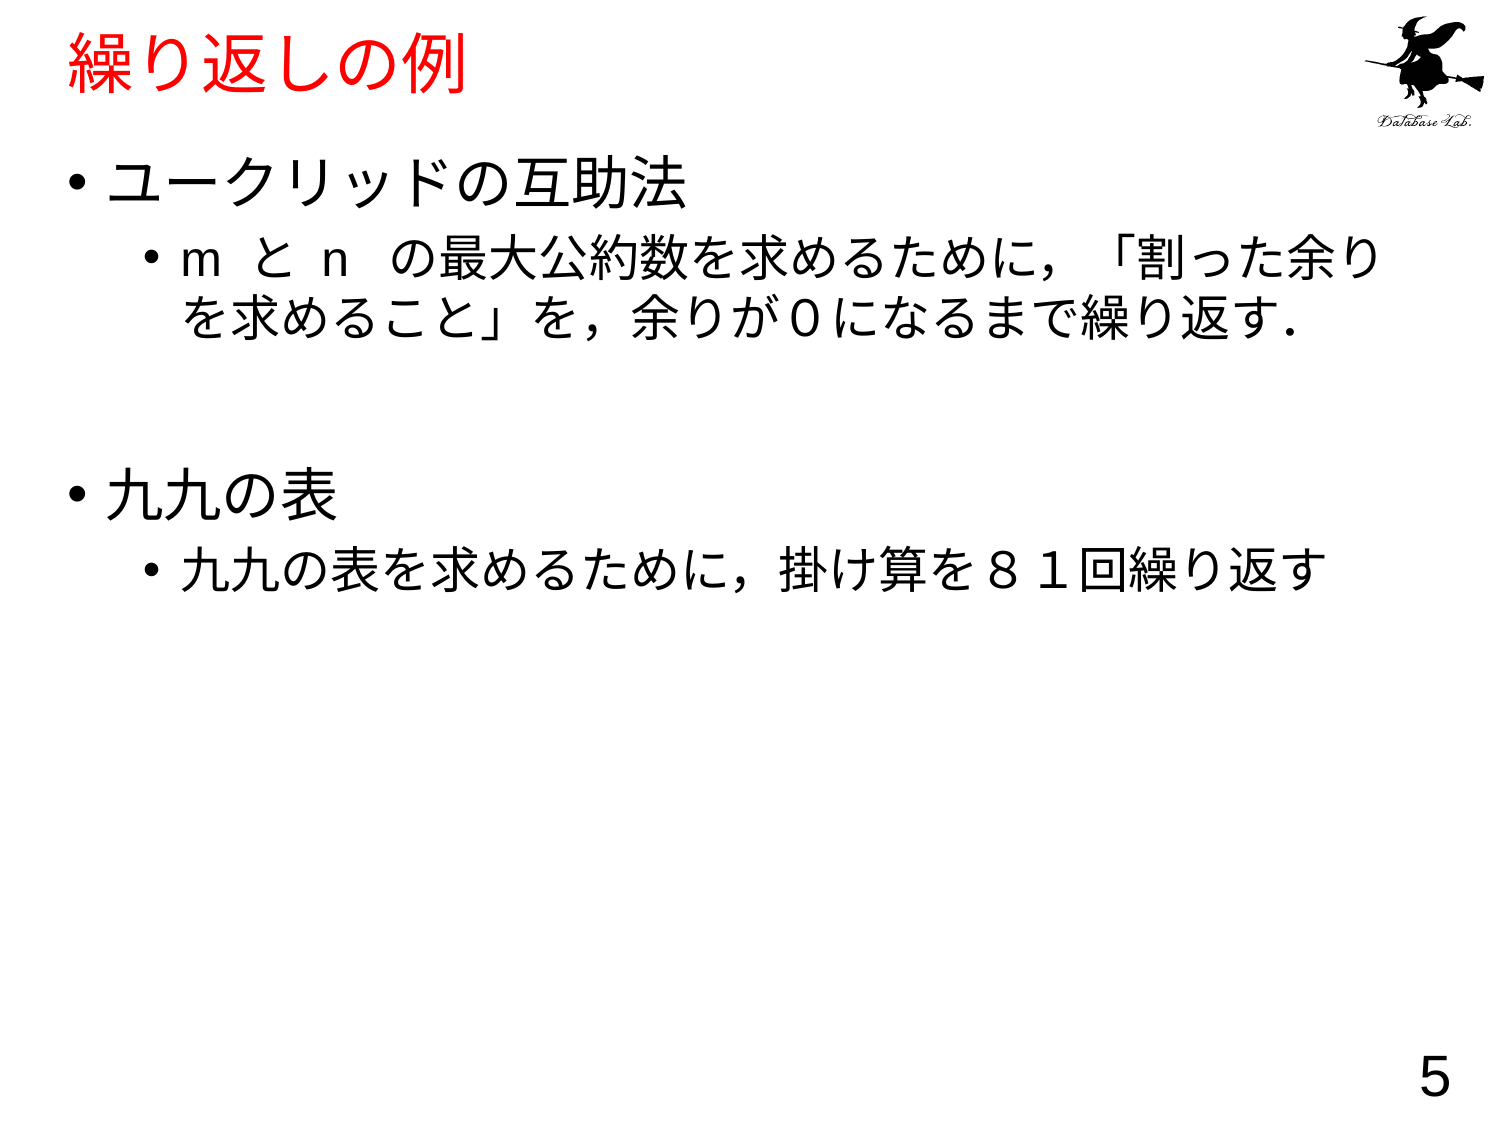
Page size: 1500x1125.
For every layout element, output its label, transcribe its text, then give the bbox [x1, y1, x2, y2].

picture [1362, 14, 1486, 130]
title 繰り返しの例 [52, 28, 1441, 106]
slide_number 5 [1129, 1042, 1467, 1103]
list ユークリッドの互助法 m と n の最大公約数を求めるために，「割った余りを求めること」を，余りが０になるまで繰り返す． 九九の表 九九の表を求めるために，掛け算を８１回繰り返す [52, 138, 1441, 1014]
